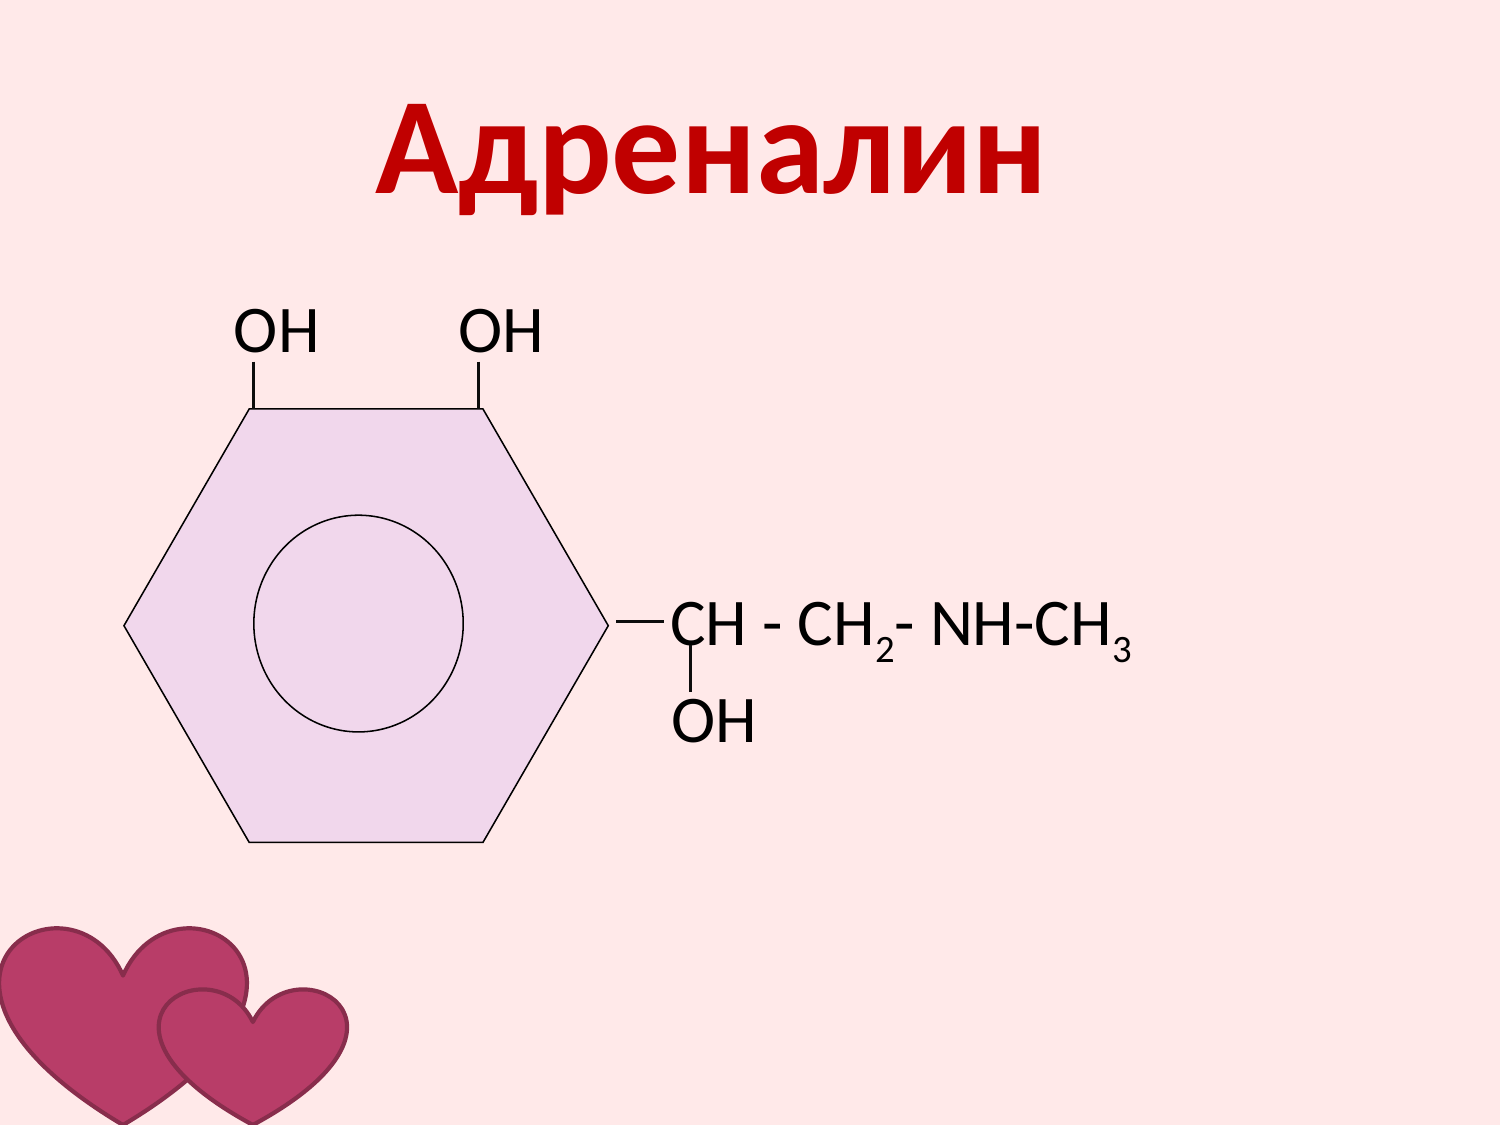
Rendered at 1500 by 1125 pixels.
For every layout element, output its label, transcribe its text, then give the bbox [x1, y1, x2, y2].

list СН - СН2- NН-СН3 [655, 571, 1213, 678]
title Адреналин [75, 45, 1425, 233]
text_box [0, 926, 250, 1125]
text_box ОН [443, 278, 560, 374]
text_box ОН [219, 278, 335, 374]
text_box [123, 408, 609, 843]
text_box [253, 515, 464, 732]
text_box ОН [656, 668, 772, 764]
text_box [156, 987, 350, 1125]
